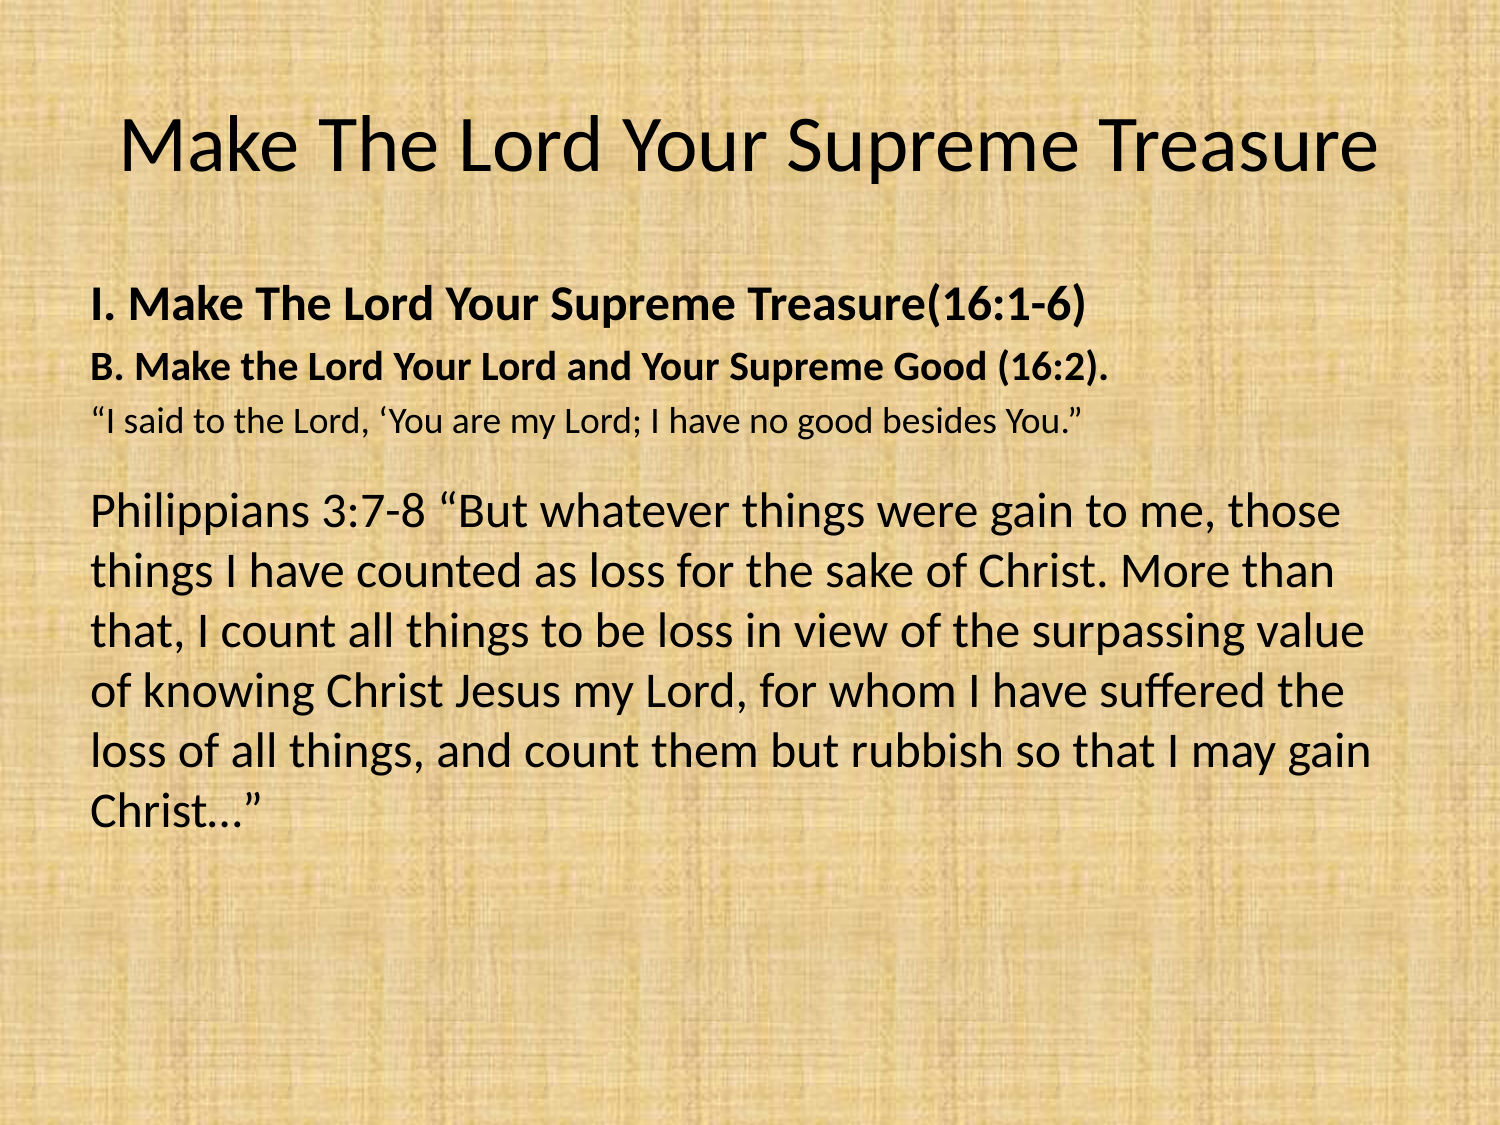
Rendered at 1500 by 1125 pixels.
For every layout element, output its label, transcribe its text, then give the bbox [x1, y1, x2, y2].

title Make The Lord Your Supreme Treasure [75, 45, 1425, 233]
list I. Make The Lord Your Supreme Treasure(16:1-6) B. Make the Lord Your Lord and Your Supreme Good (16:2). “I said to the Lord, ‘You are my Lord; I have no good besides You.” Philippians 3:7-8 “But whatever things were gain to me, those things I have counted as loss for the sake of Christ. More than that, I count all things to be loss in view of the surpassing value of knowing Christ Jesus my Lord, for whom I have suffered the loss of all things, and count them but rubbish so that I may gain Christ…” [75, 262, 1425, 1005]
picture [0, 0, 1500, 1125]
